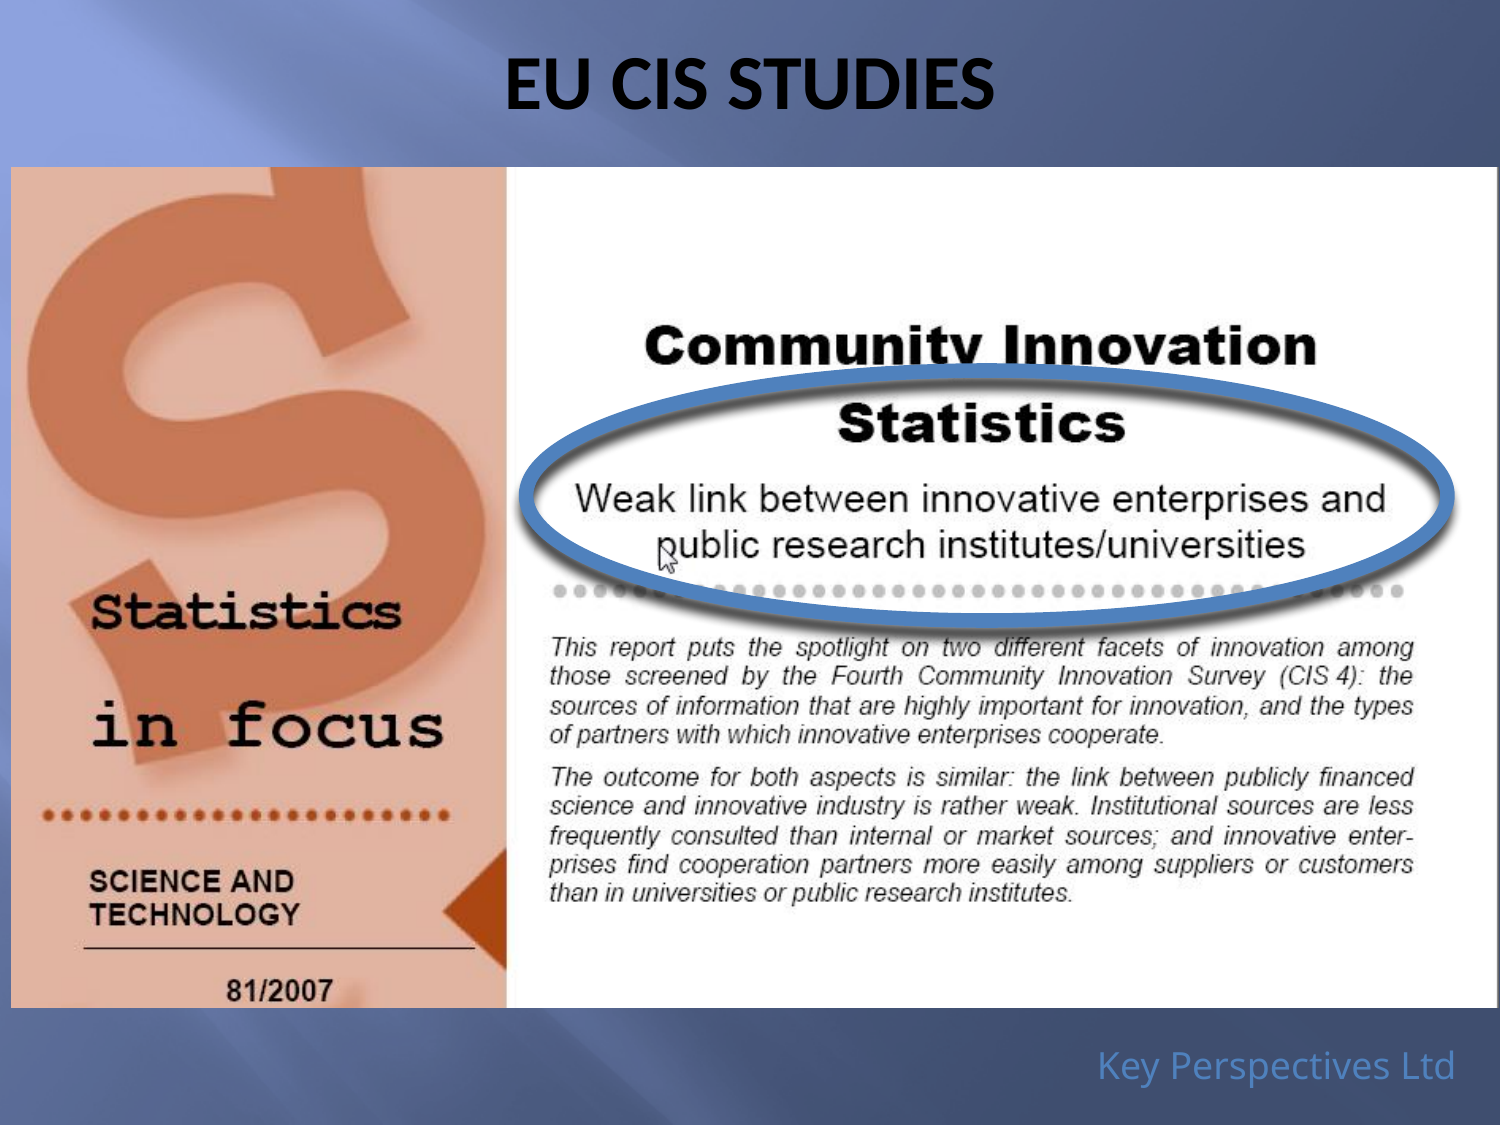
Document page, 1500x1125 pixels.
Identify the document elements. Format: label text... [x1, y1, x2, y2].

text_box Key Perspectives Ltd [1008, 1052, 1472, 1095]
title EU CIS studies [76, 31, 1425, 125]
picture [11, 166, 1499, 1008]
